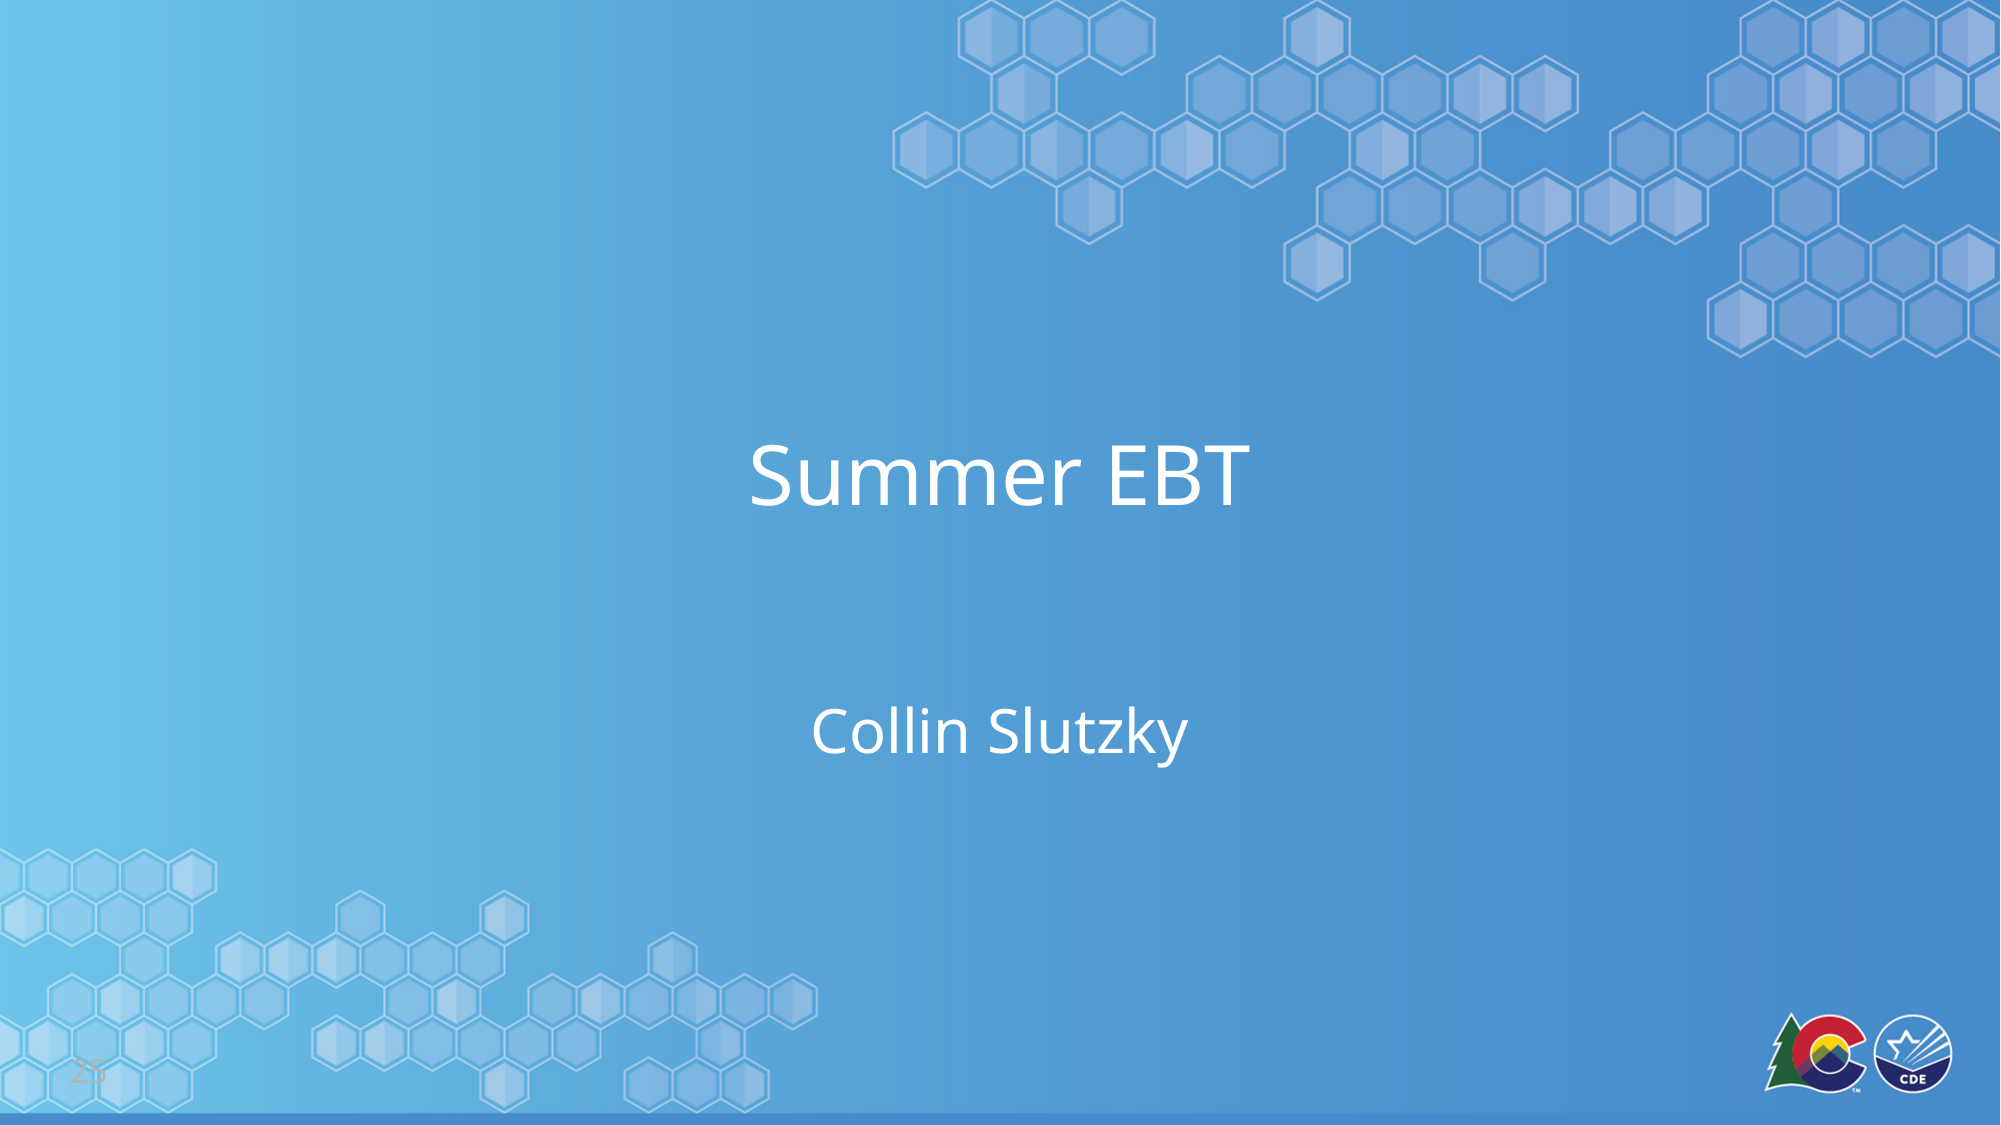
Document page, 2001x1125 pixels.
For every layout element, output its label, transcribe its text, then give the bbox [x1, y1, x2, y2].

slide_number 25 [54, 1042, 191, 1103]
title Summer EBT [0, 425, 2000, 600]
list Collin Slutzky [0, 600, 2000, 775]
picture [0, 0, 2001, 1125]
